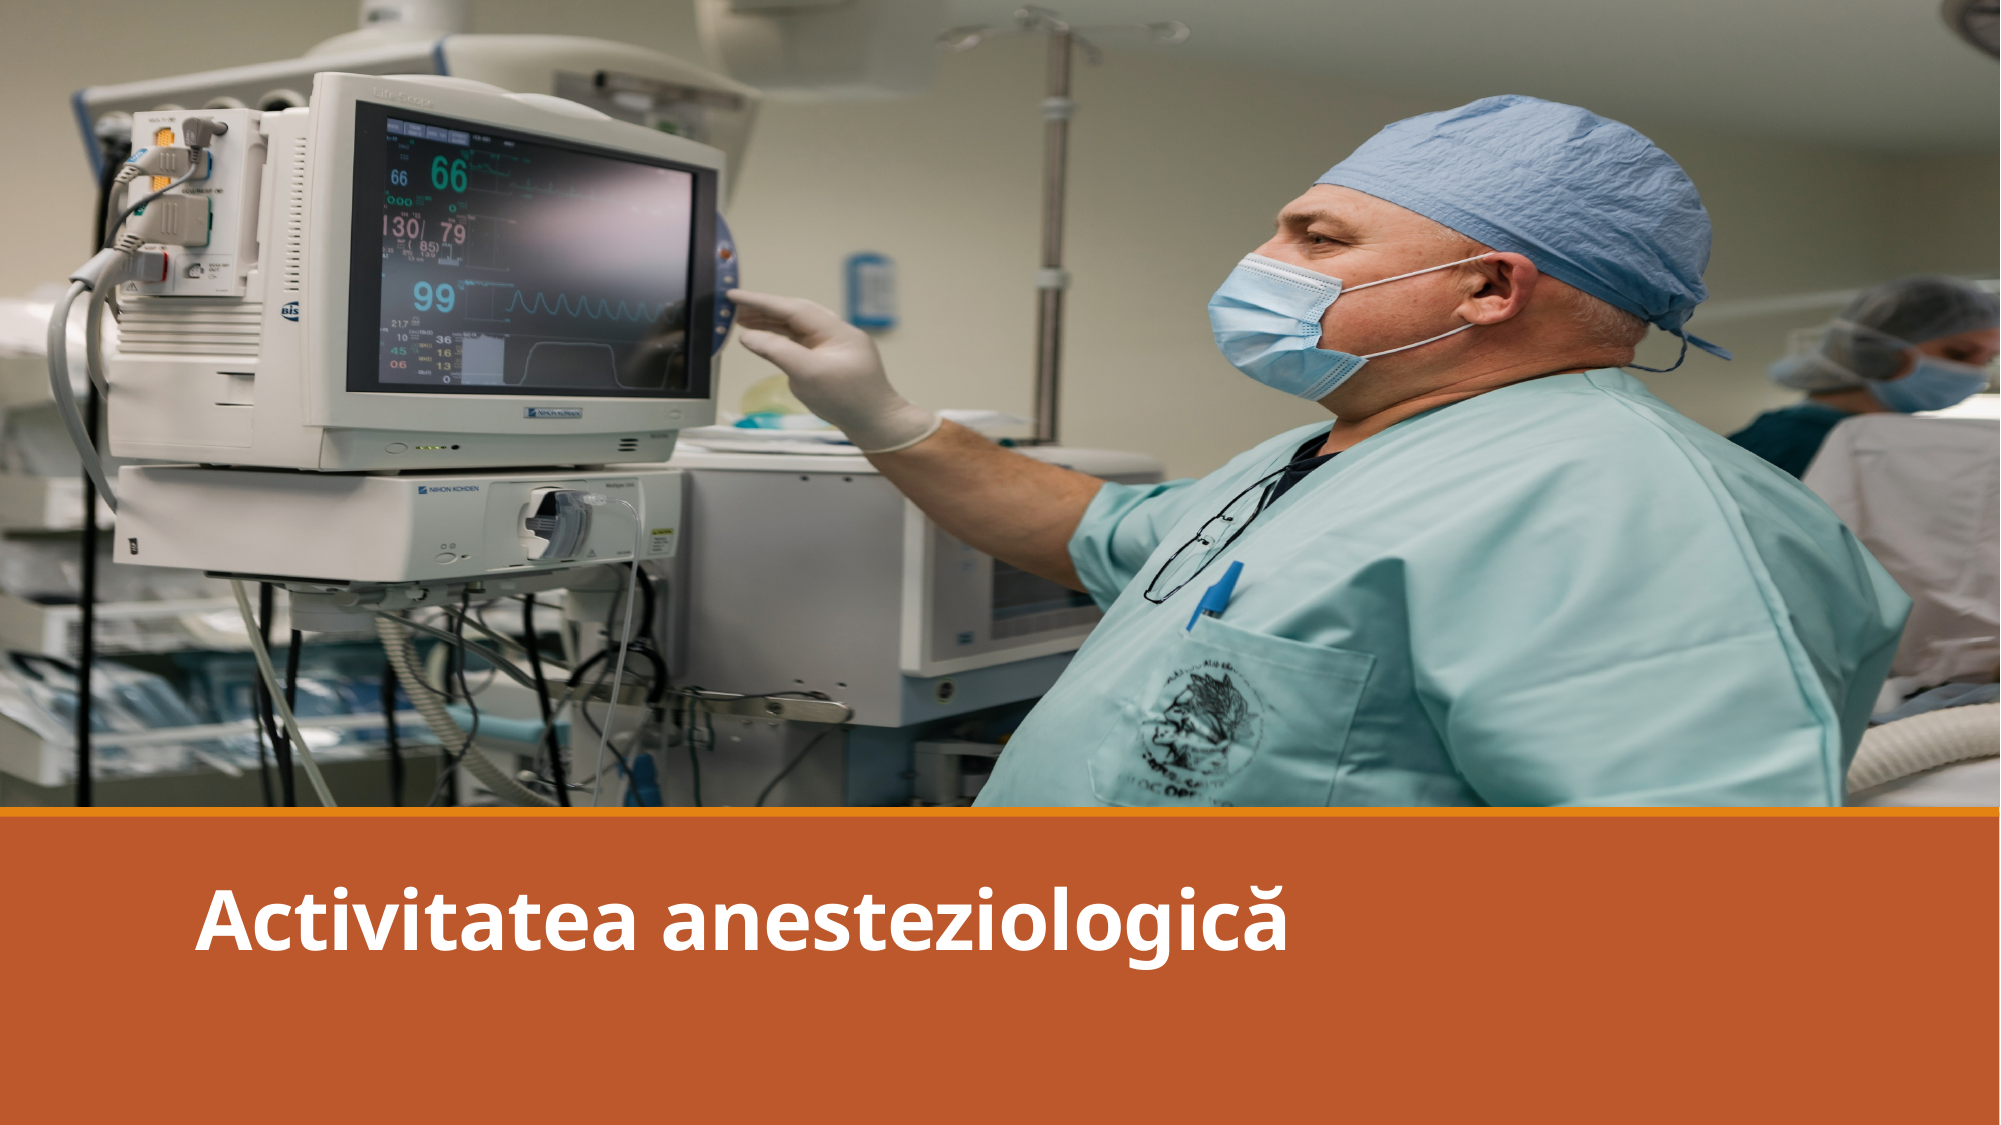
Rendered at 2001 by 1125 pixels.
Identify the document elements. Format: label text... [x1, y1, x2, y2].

title Activitatea anesteziologică [180, 832, 1839, 968]
picture [0, 0, 2000, 807]
